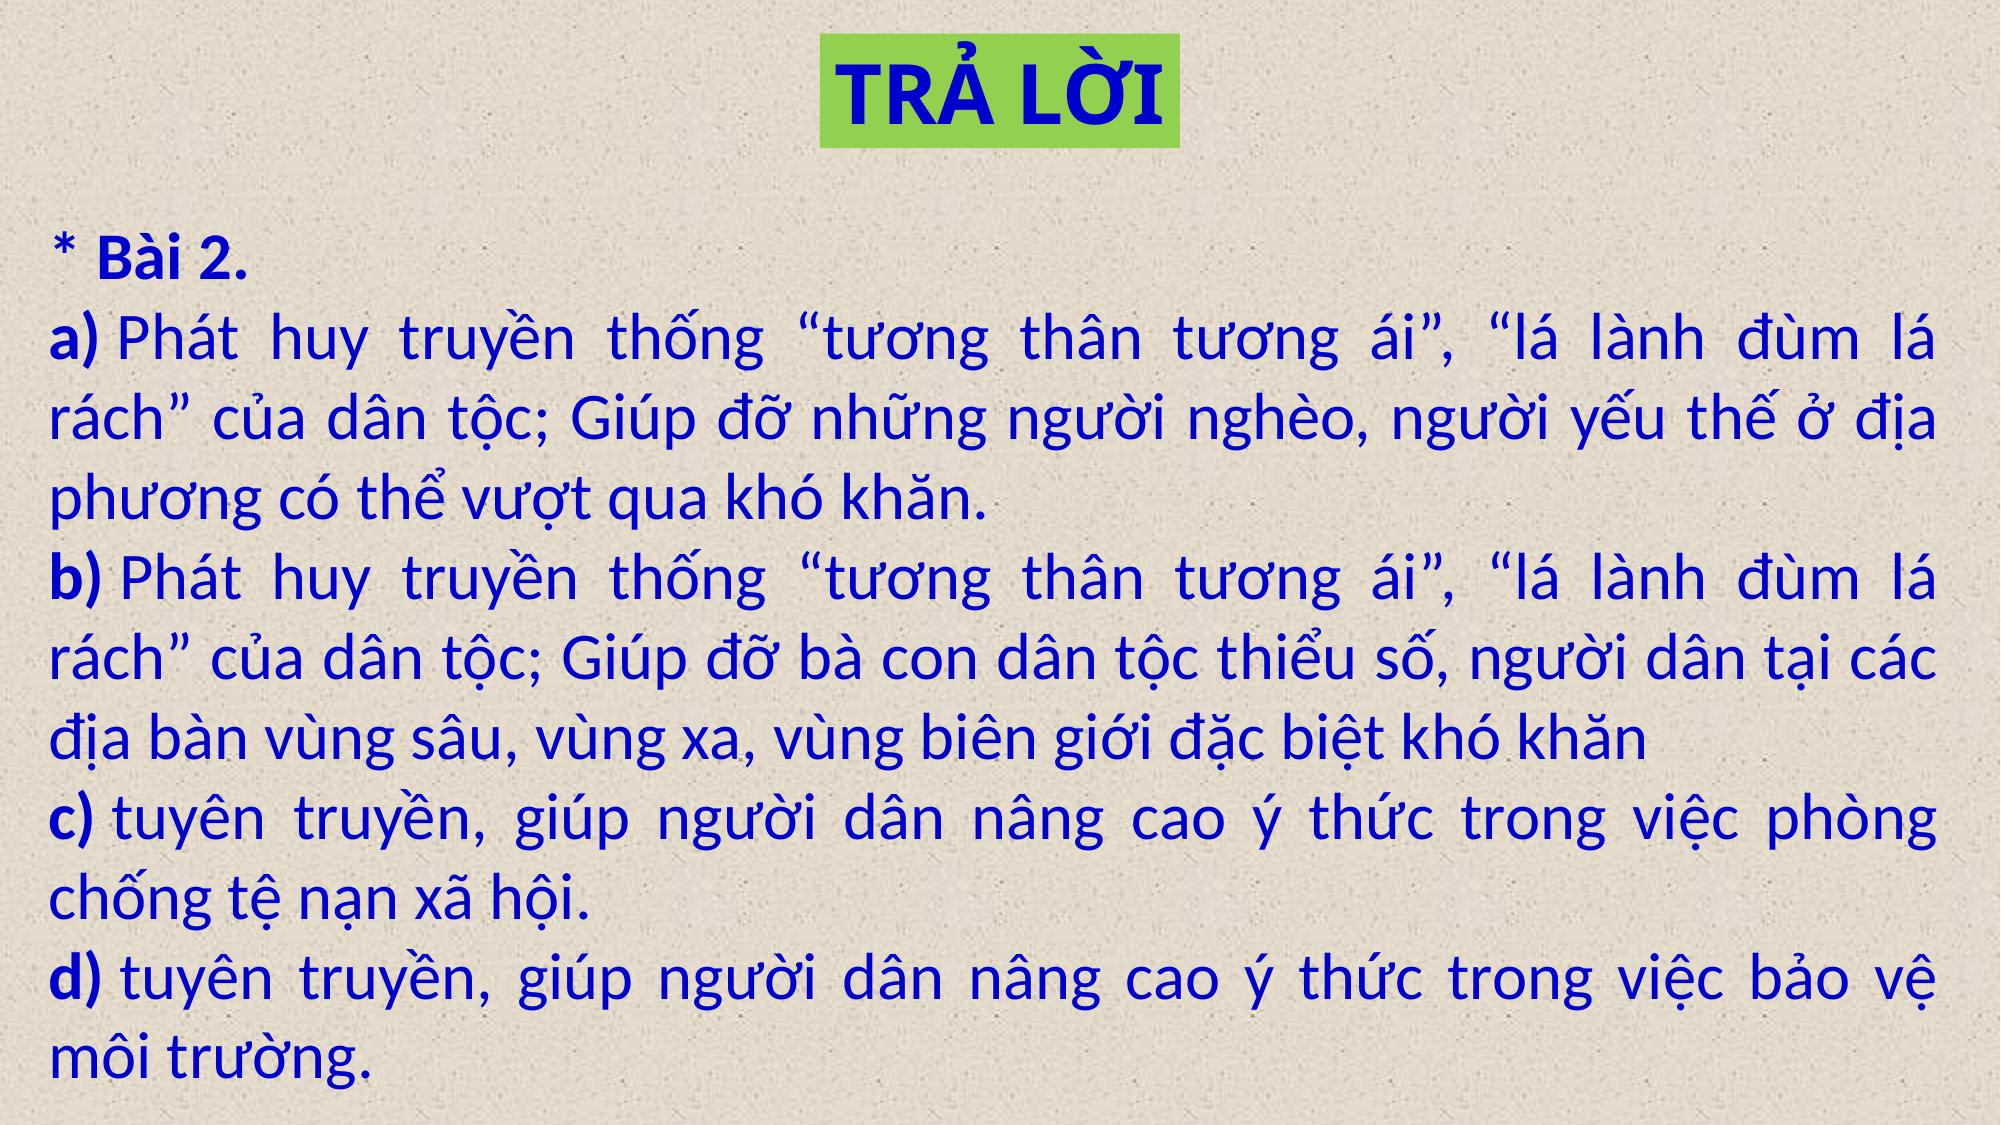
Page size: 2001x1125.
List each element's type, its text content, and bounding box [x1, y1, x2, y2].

text_box * Bài 2. a) Phát huy truyền thống “tương thân tương ái”, “lá lành đùm lá rách” của dân tộc; Giúp đỡ những người nghèo, người yếu thế ở địa phương có thể vượt qua khó khăn. b) Phát huy truyền thống “tương thân tương ái”, “lá lành đùm lá rách” của dân tộc; Giúp đỡ bà con dân tộc thiểu số, người dân tại các địa bàn vùng sâu, vùng xa, vùng biên giới đặc biệt khó khăn c) tuyên truyền, giúp người dân nâng cao ý thức trong việc phòng chống tệ nạn xã hội. d) tuyên truyền, giúp người dân nâng cao ý thức trong việc bảo vệ môi trường. [33, 205, 1955, 1100]
text_box TRẢ LỜI [819, 33, 1180, 149]
picture [0, 0, 2001, 1125]
